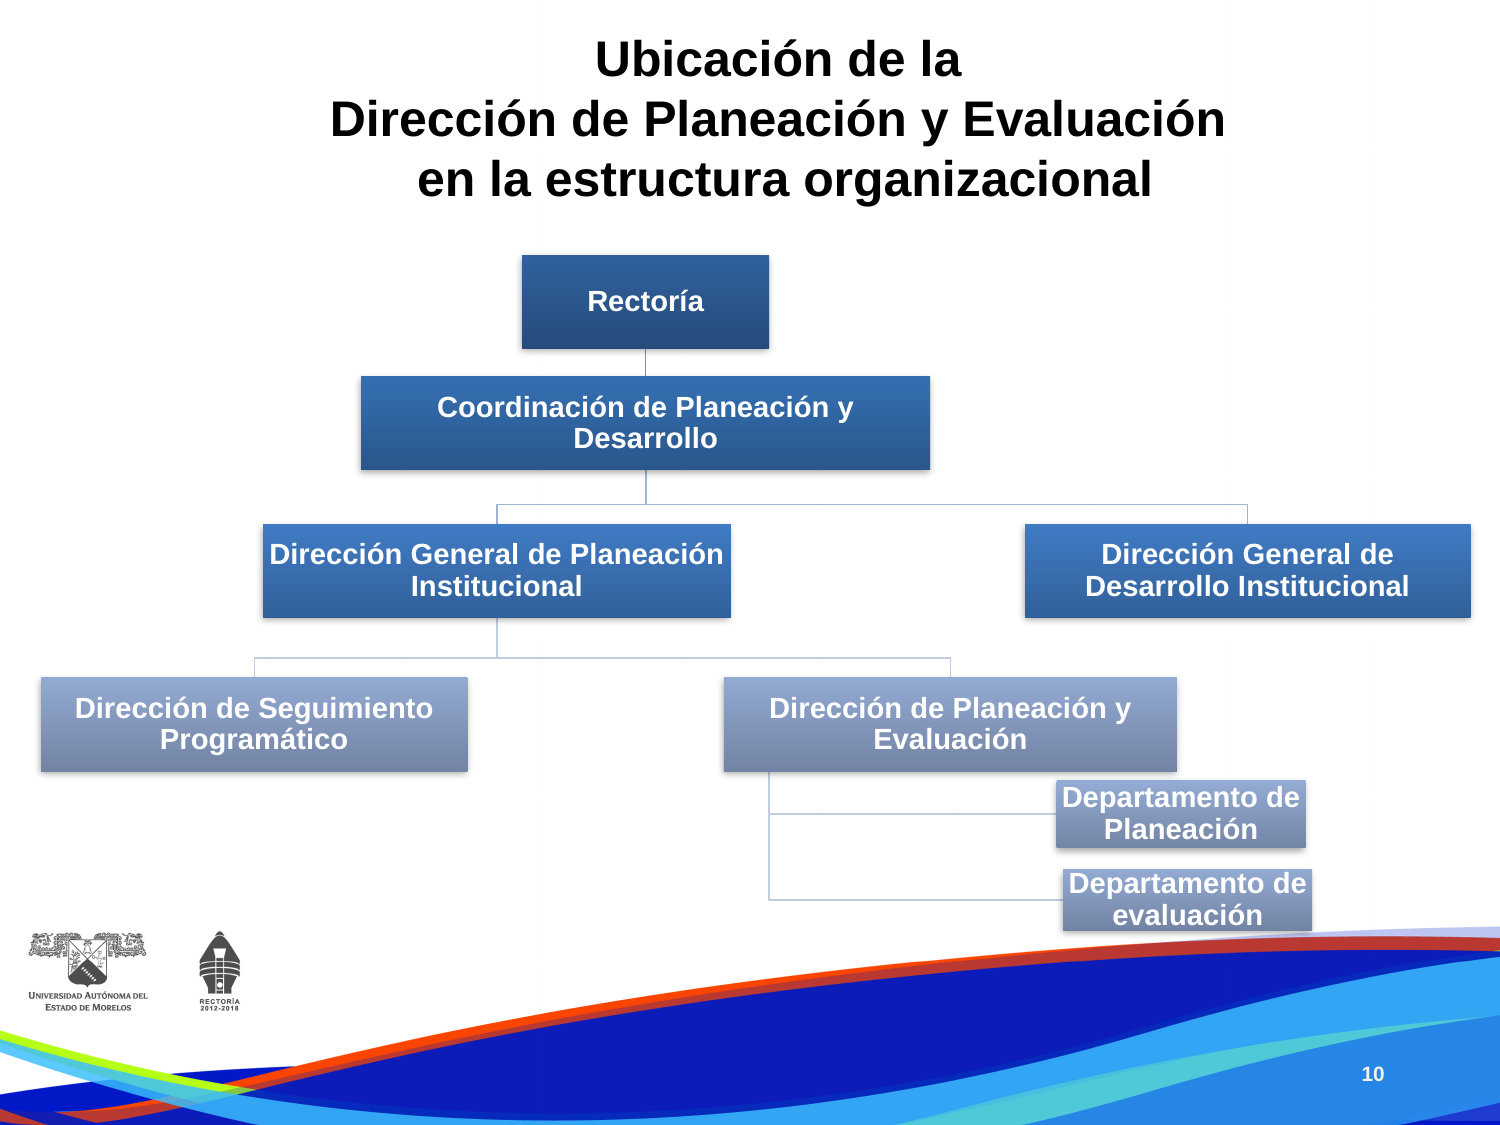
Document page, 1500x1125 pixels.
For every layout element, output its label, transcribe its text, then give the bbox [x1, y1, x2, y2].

picture [0, 0, 1500, 1125]
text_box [41, 255, 1471, 953]
text_box Ubicación de la Dirección de Planeación y Evaluación en la estructura organizacional [135, 19, 1435, 214]
slide_number 10 [1074, 1042, 1400, 1103]
